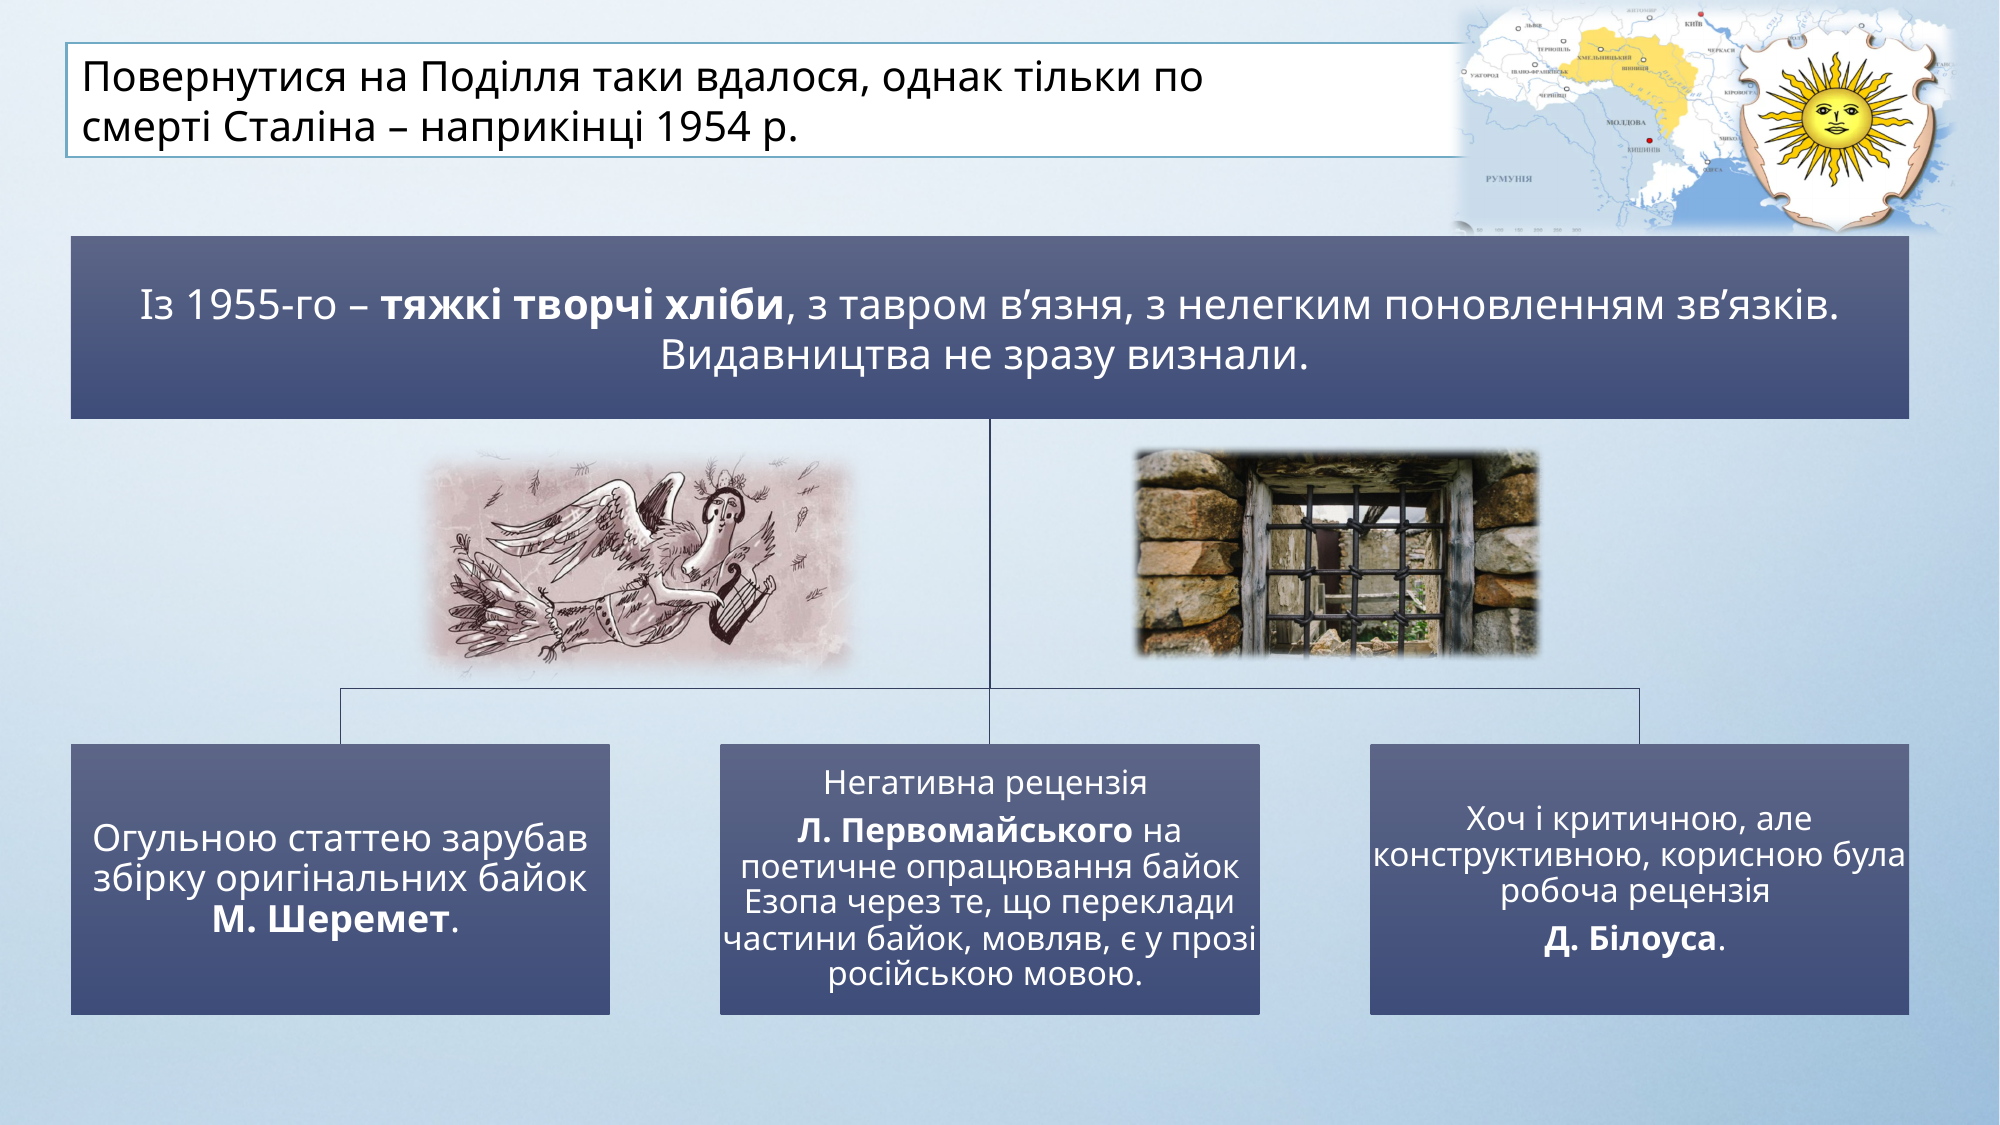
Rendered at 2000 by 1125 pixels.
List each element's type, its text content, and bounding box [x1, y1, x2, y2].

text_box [66, 196, 1910, 1125]
picture [409, 444, 870, 686]
text_box Повернутися на Поділля таки вдалося, однак тільки по смерті Сталіна – наприкінці 1954 р. [65, 42, 1448, 158]
picture [0, 0, 2000, 1125]
picture [1129, 444, 1545, 663]
